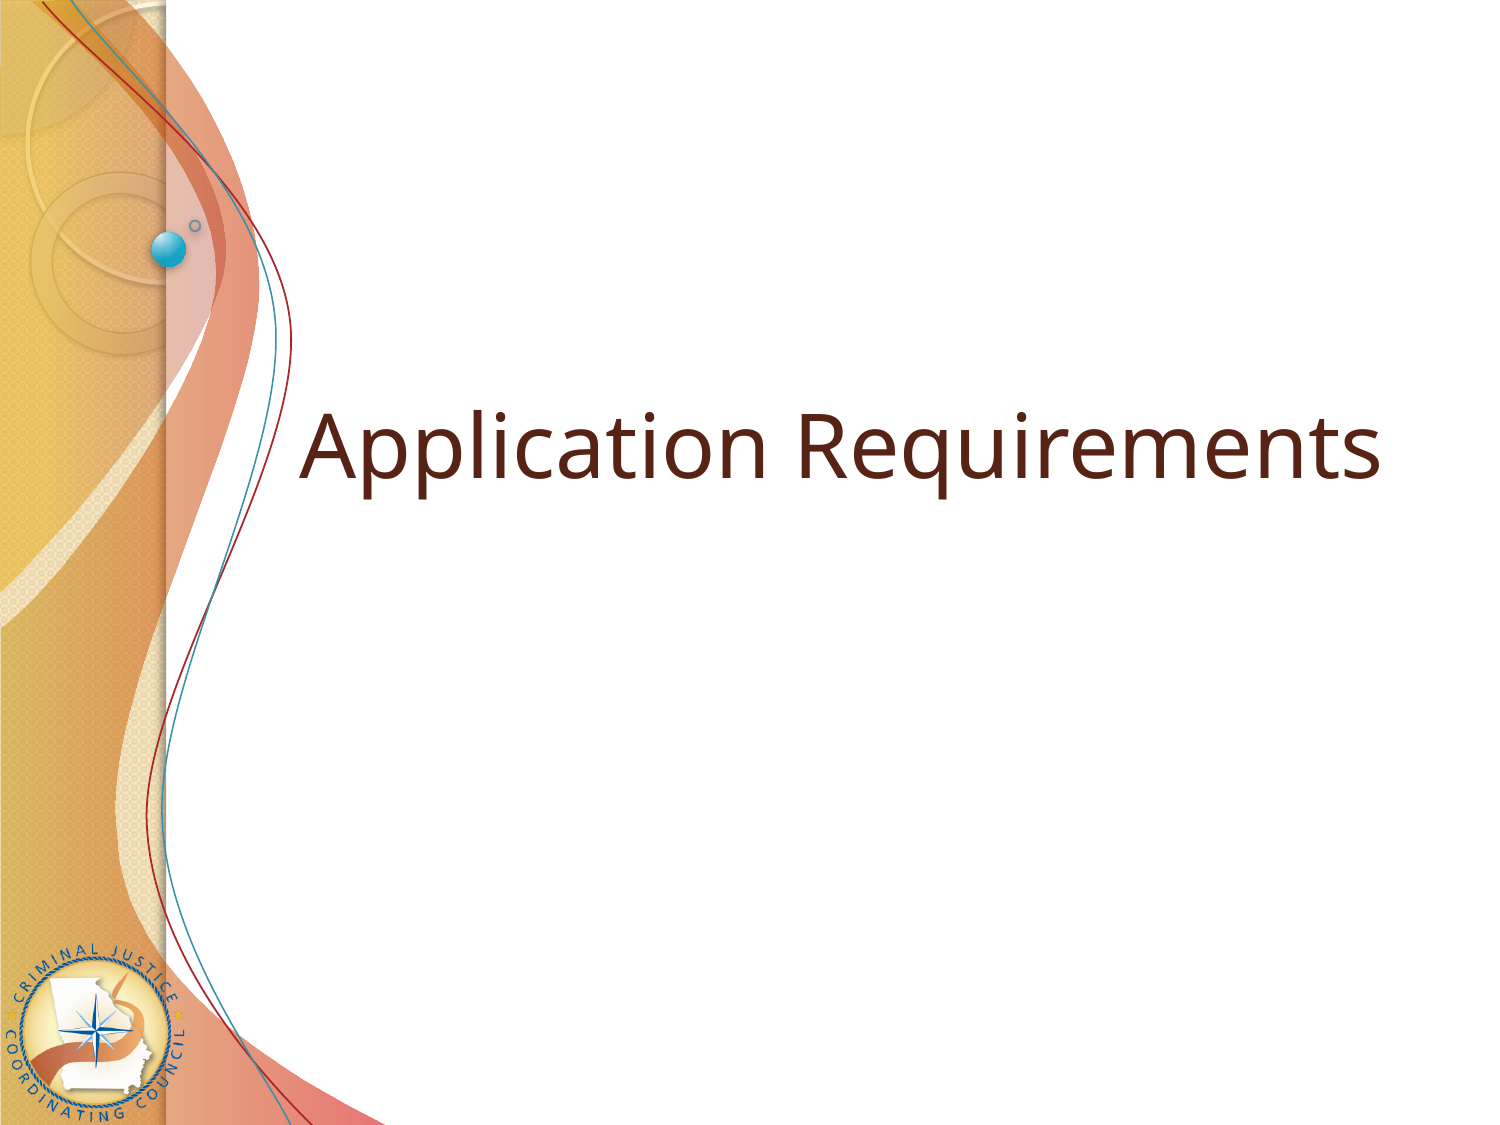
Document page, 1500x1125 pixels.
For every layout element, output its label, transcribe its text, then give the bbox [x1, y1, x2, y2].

picture [0, 937, 188, 1125]
title Application Requirements [284, 262, 1500, 504]
